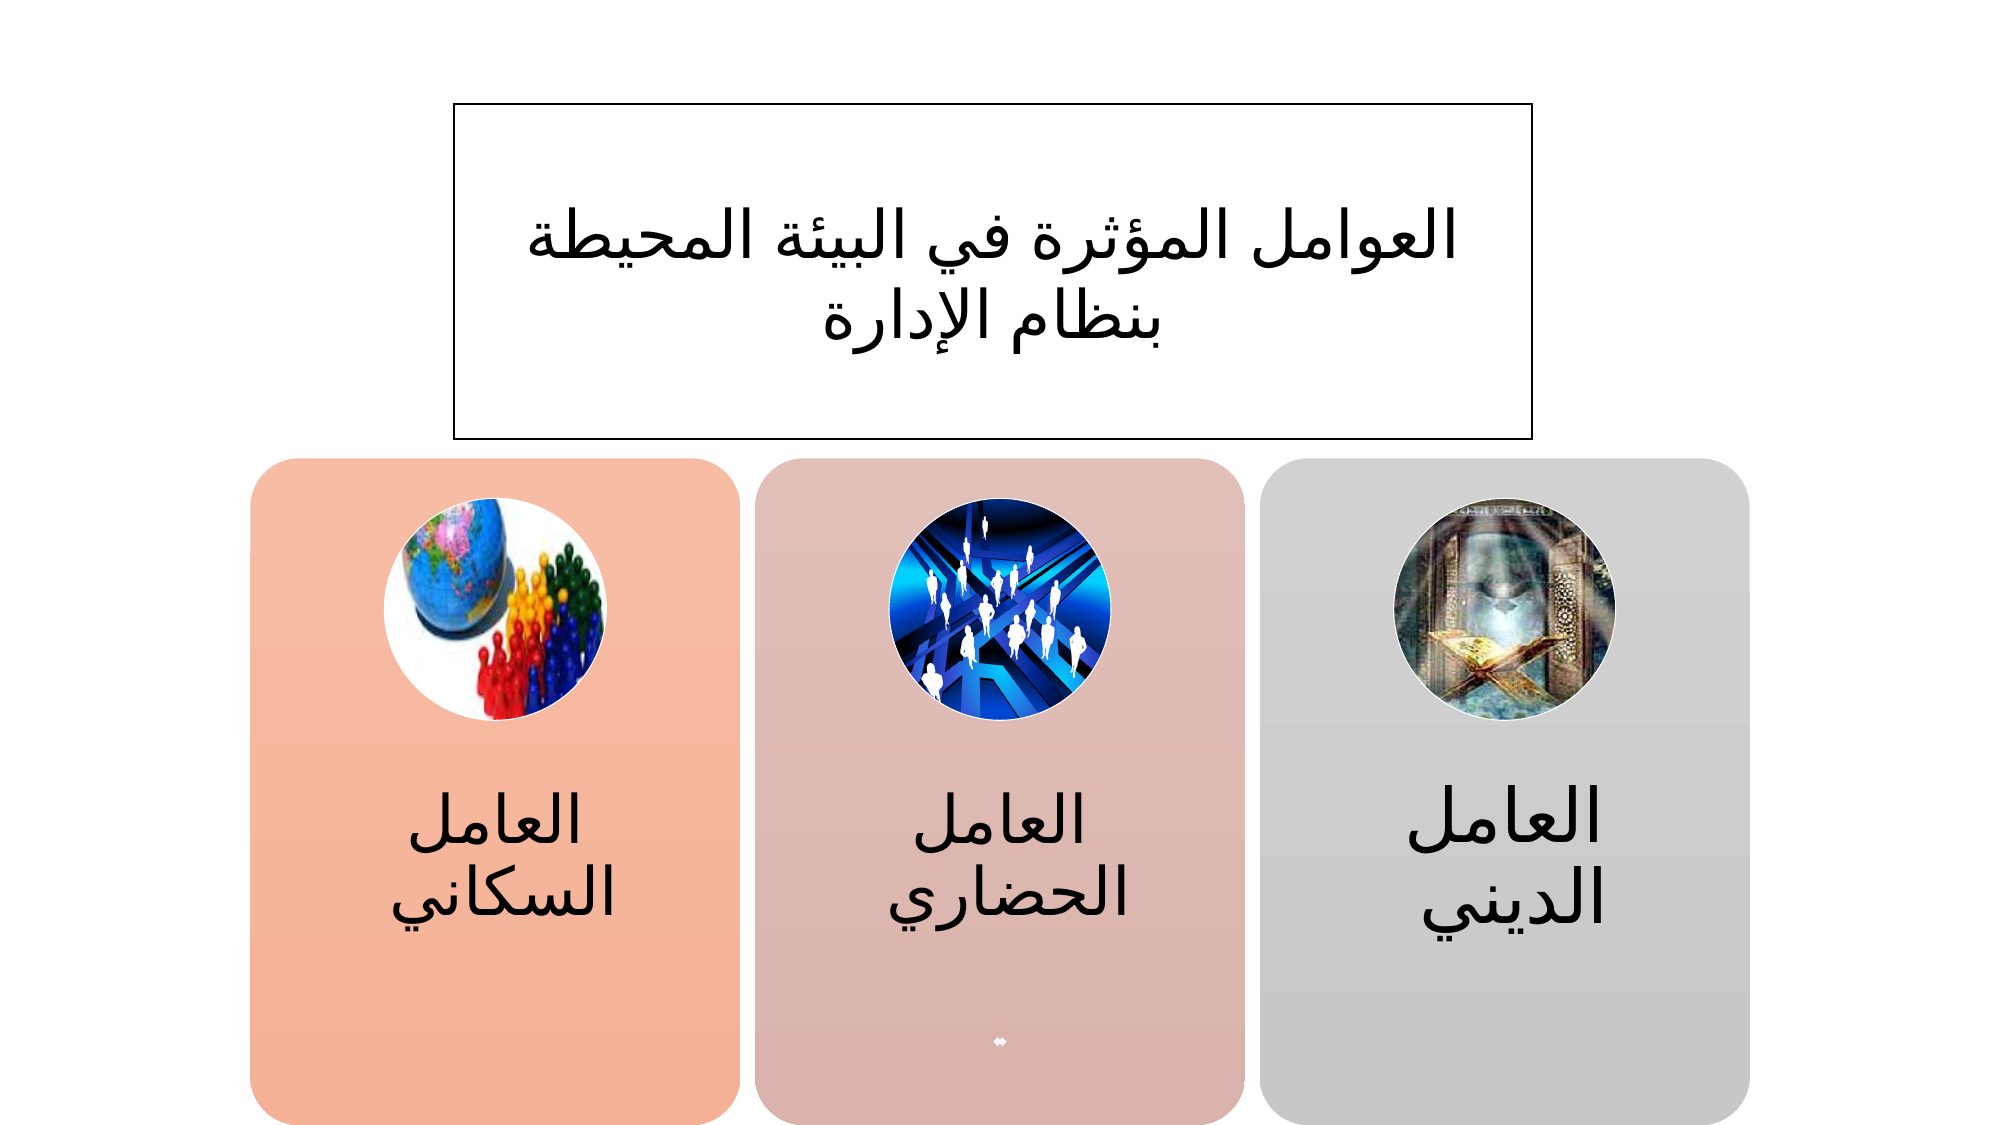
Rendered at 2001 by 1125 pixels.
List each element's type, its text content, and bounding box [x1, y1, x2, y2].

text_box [249, 458, 1750, 1125]
text_box العوامل المؤثرة في البيئة المحيطة بنظام الإدارة [453, 103, 1533, 440]
